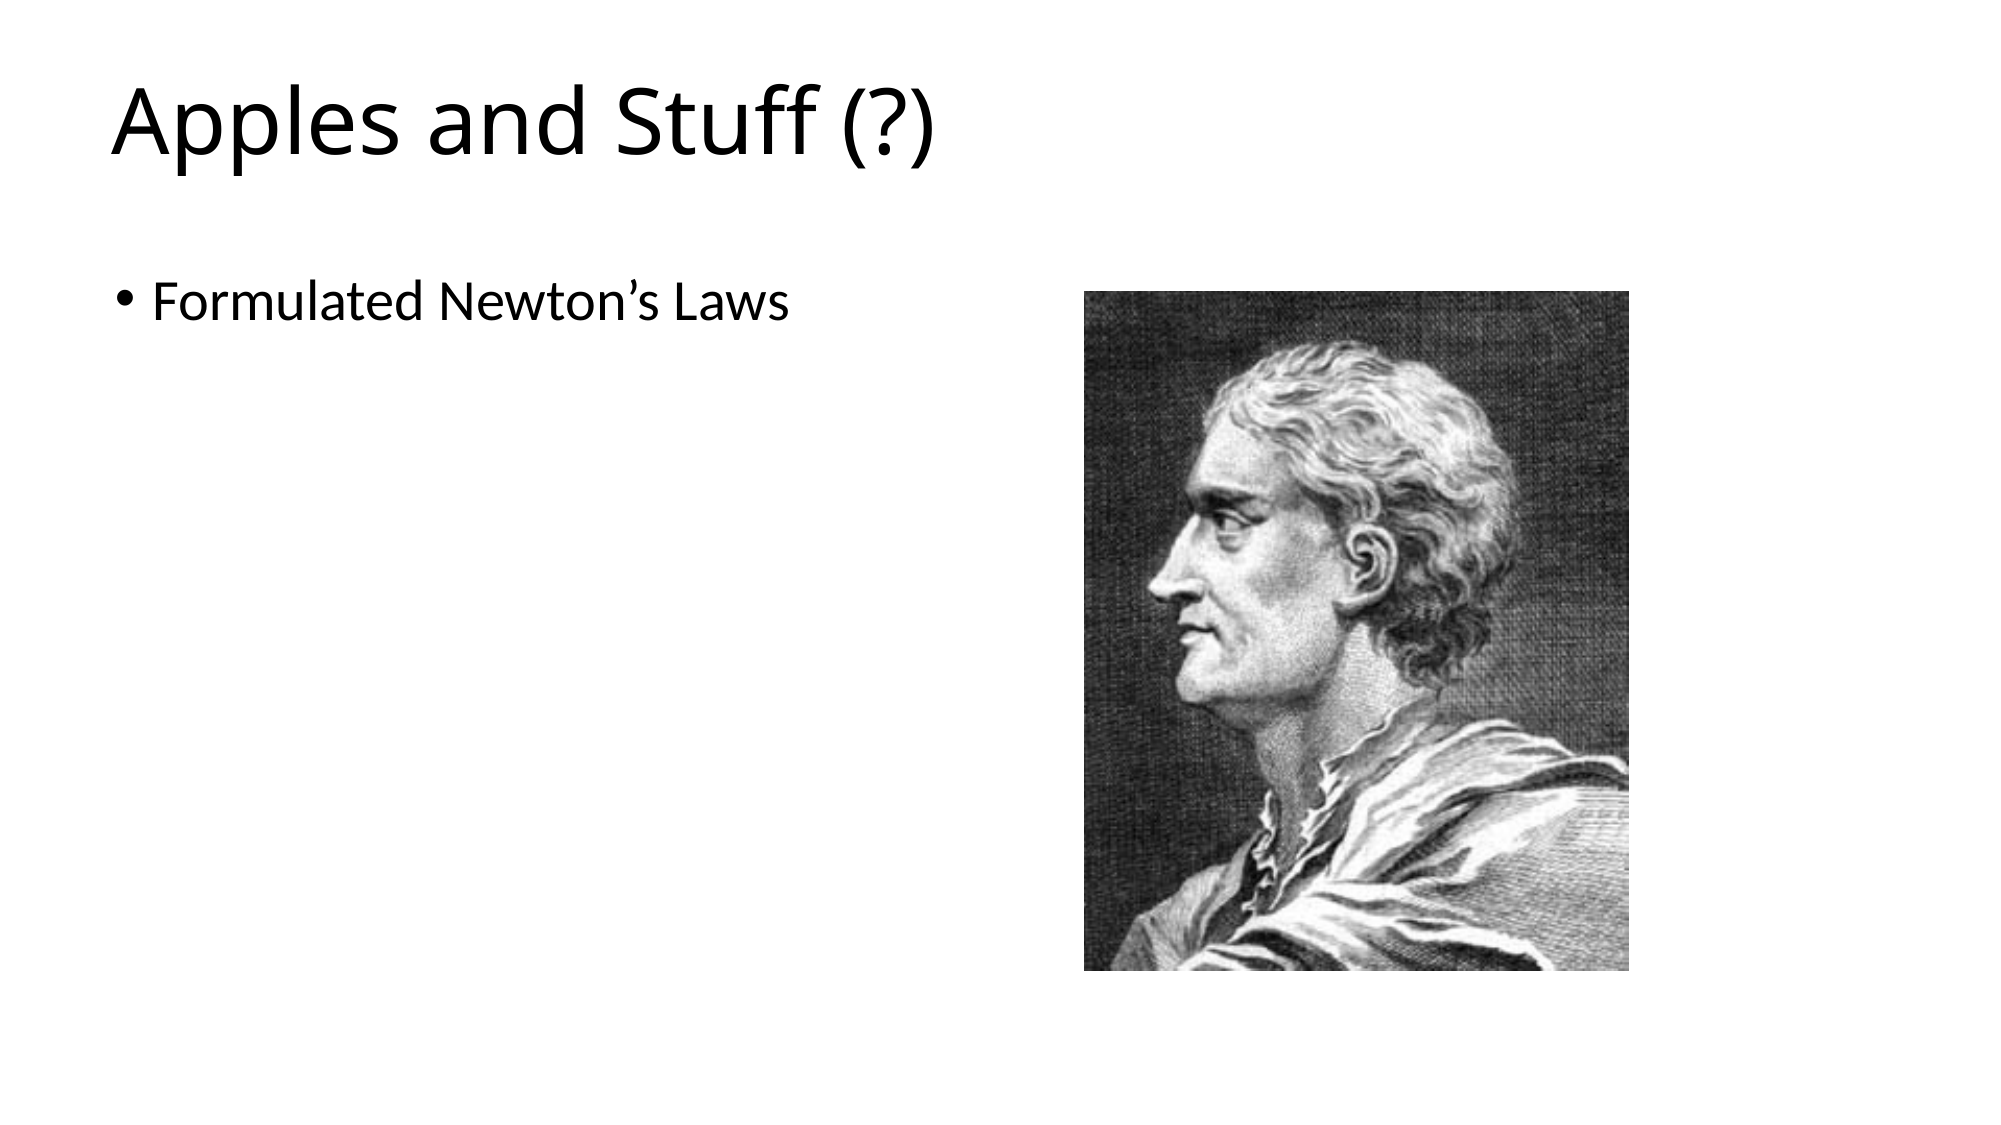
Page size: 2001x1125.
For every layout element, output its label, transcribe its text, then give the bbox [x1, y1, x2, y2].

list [1084, 291, 1629, 972]
title Apples and Stuff (?) [96, 16, 1900, 233]
list Formulated Newton’s Laws [99, 262, 984, 994]
